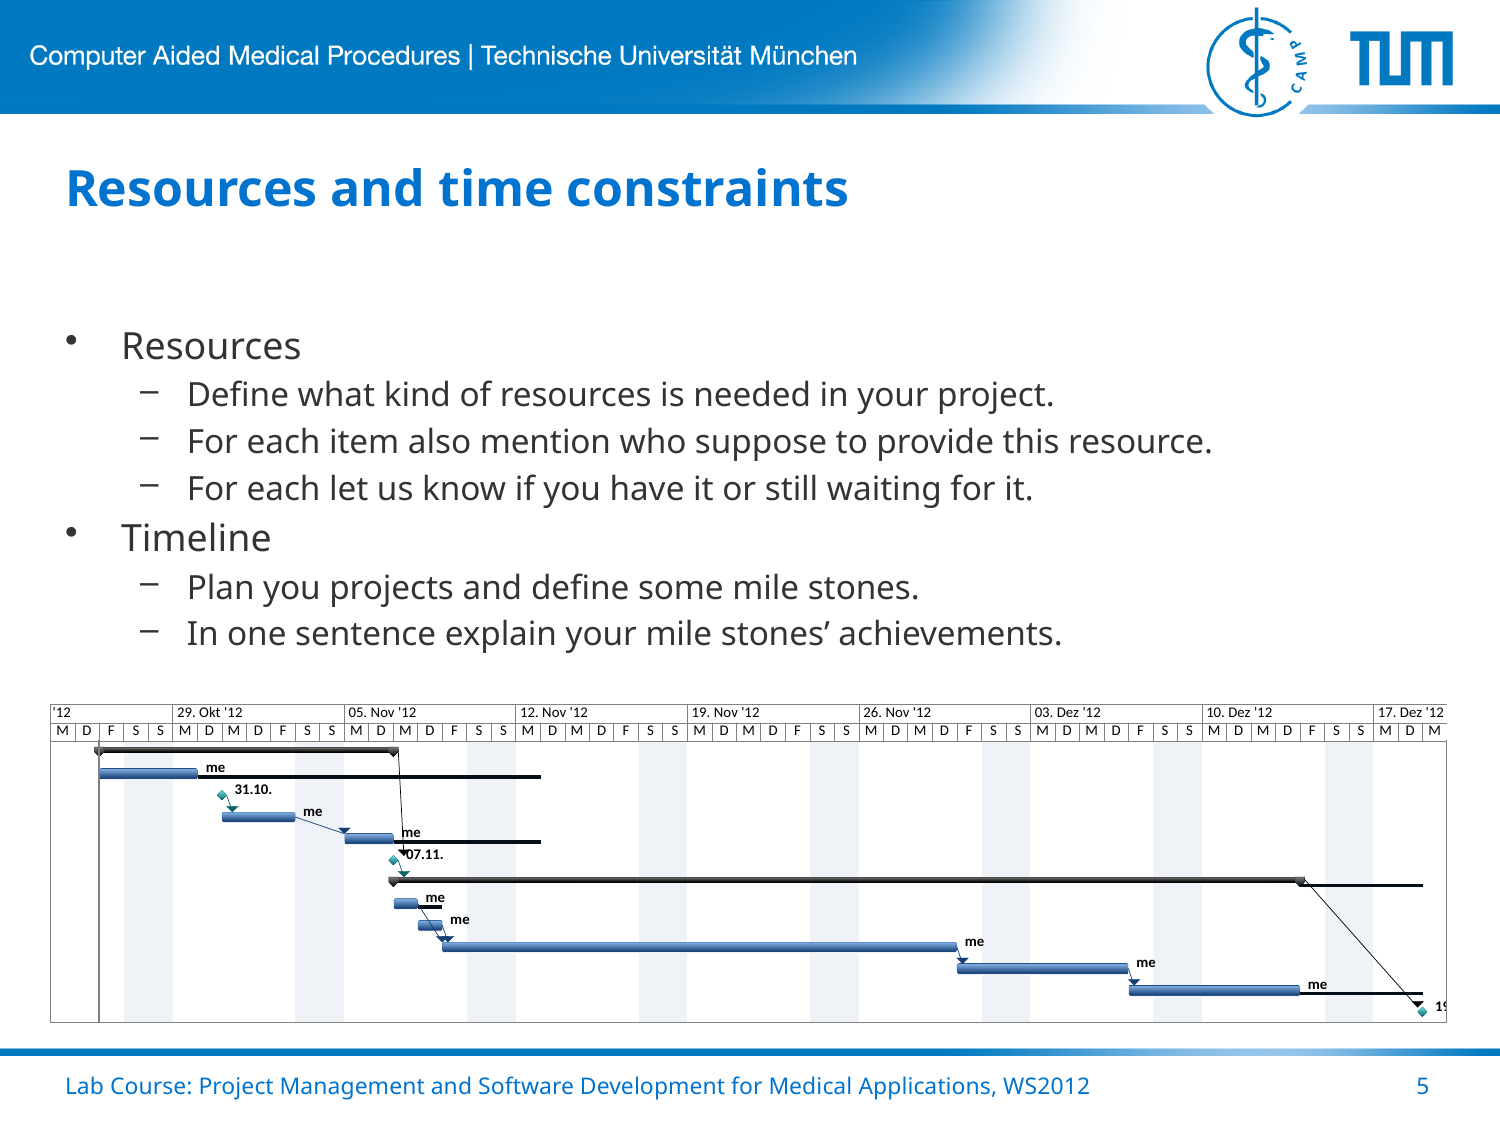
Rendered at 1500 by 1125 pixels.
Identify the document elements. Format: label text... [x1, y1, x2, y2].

picture [0, 0, 1500, 1125]
slide_number 5 [1350, 1062, 1445, 1113]
footer Lab Course: Project Management and Software Development for Medical Applications, WS2012 [50, 1062, 1124, 1113]
list Resources Define what kind of resources is needed in your project. For each item also mention who suppose to provide this resource. For each let us know if you have it or still waiting for it. Timeline Plan you projects and define some mile stones. In one sentence explain your mile stones’ achievements. [49, 314, 1448, 703]
title Resources and time constraints [49, 148, 1448, 288]
